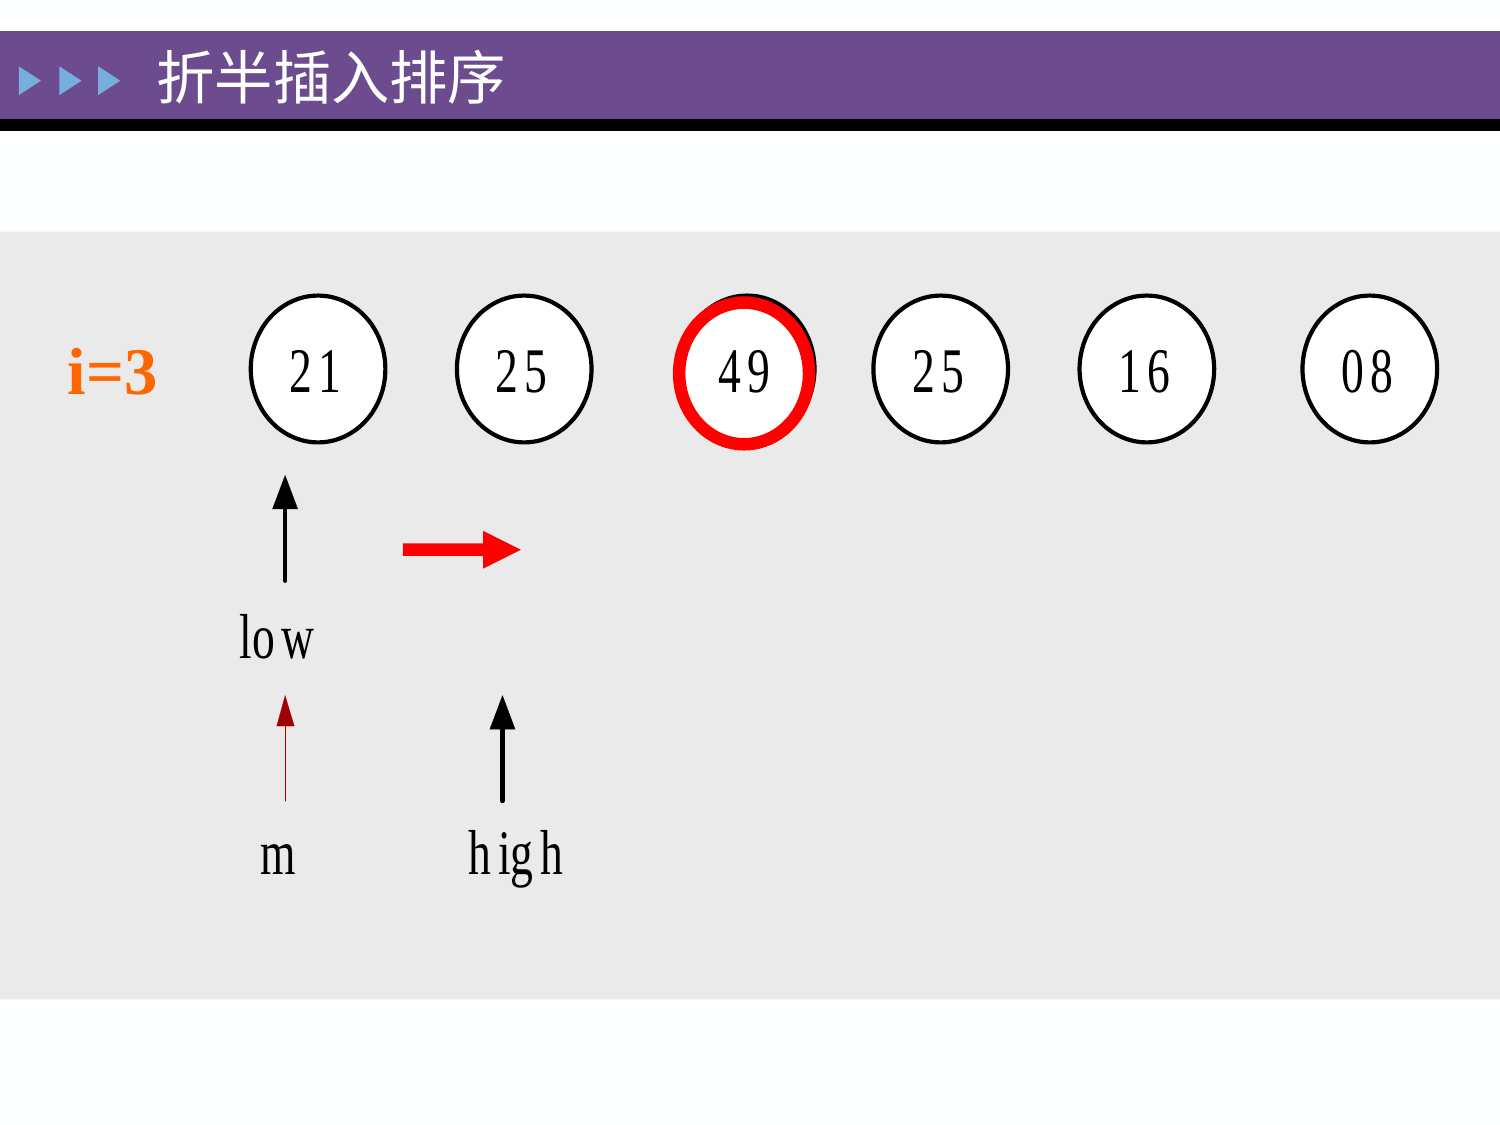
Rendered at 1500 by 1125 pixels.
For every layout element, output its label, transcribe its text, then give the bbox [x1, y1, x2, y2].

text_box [52, 273, 1460, 912]
text_box [0, 231, 1500, 1000]
text_box 折半插入排序 [141, 34, 650, 119]
